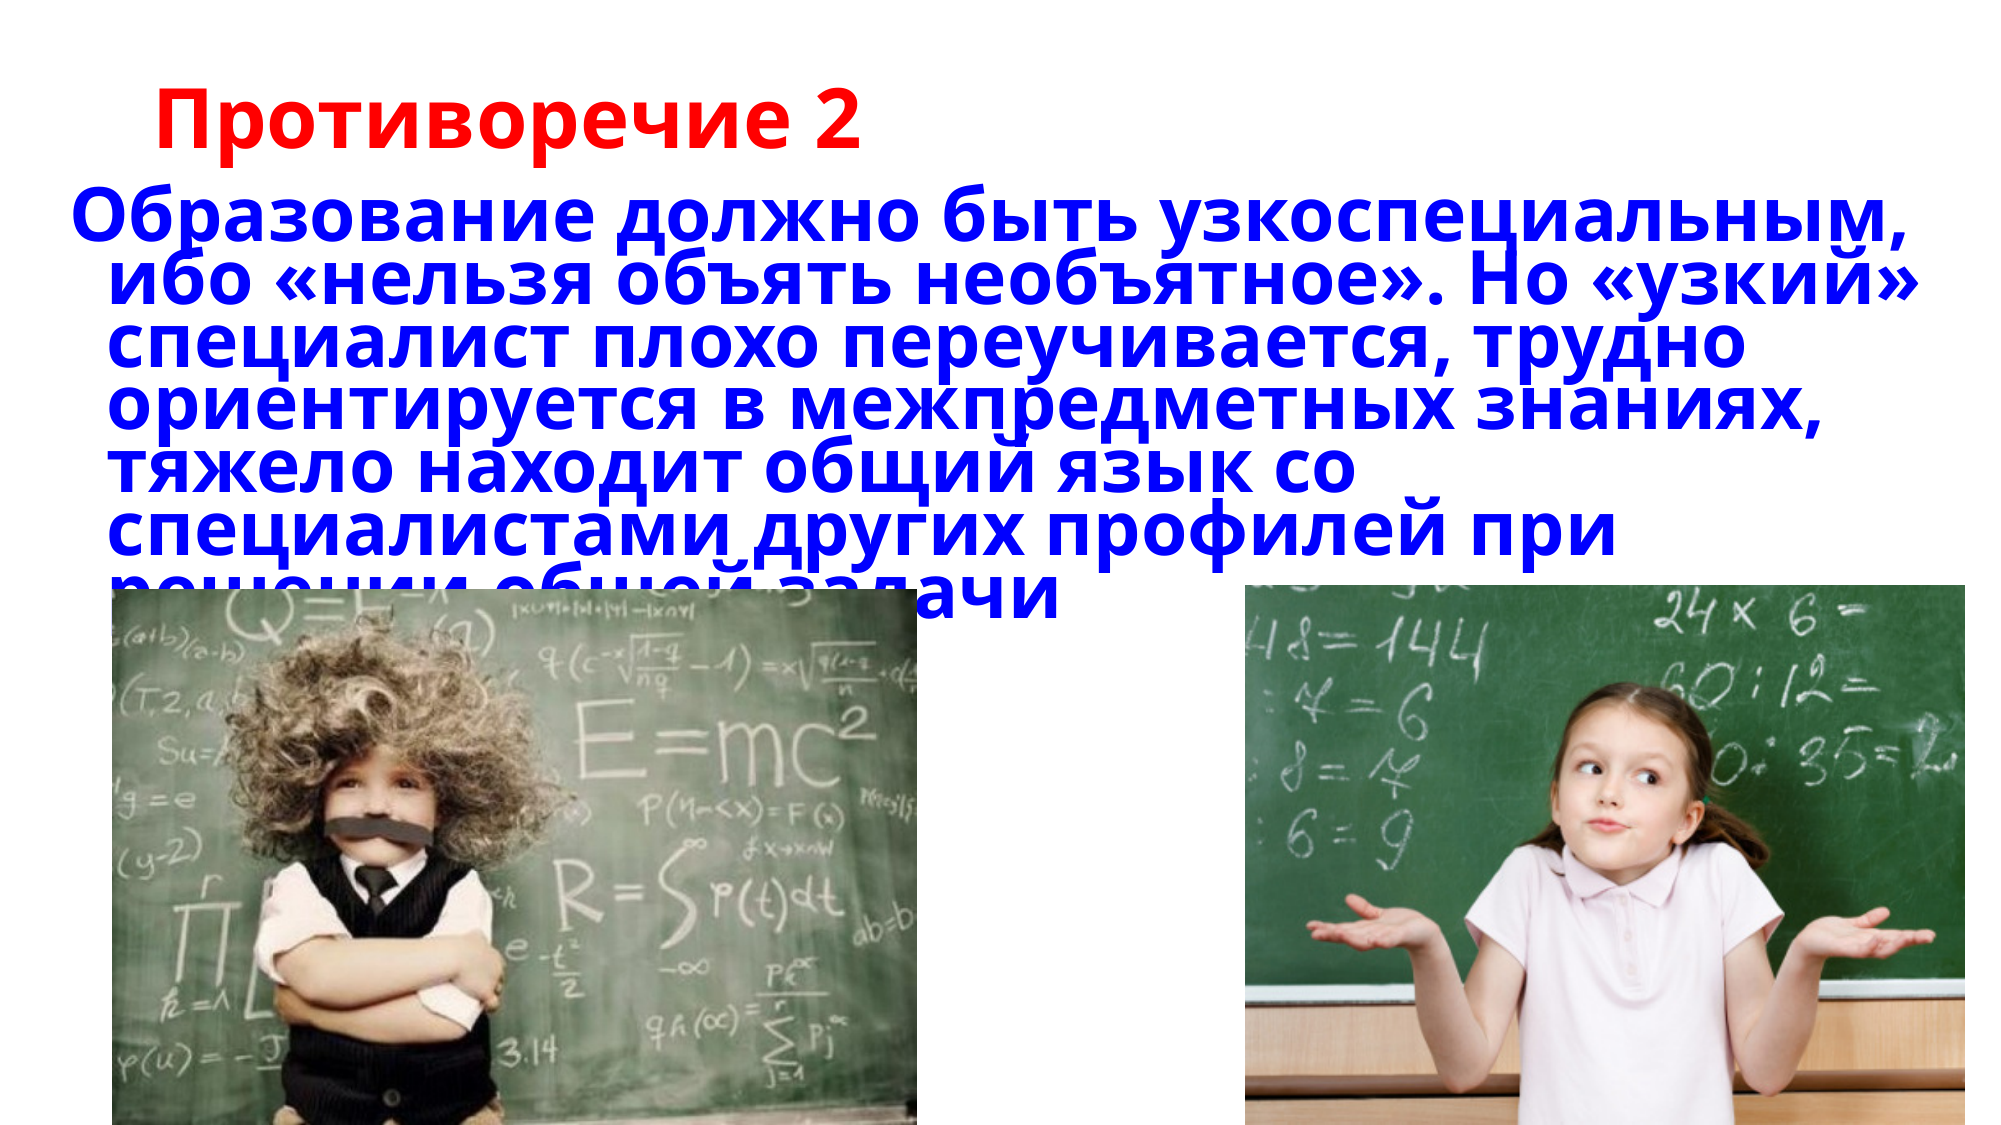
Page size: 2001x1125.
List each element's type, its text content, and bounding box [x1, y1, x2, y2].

picture [112, 589, 917, 1125]
title Противоречие 2 [137, 59, 1863, 183]
list Образование должно быть узкоспециальным, ибо «нельзя объять необъятное». Но «узкий» специалист плохо переучивается, трудно ориентируется в межпредметных знаниях, тяжело находит общий язык со специалистами других профилей при решении общей задачи [53, 183, 1965, 1014]
picture [1244, 585, 1965, 1125]
